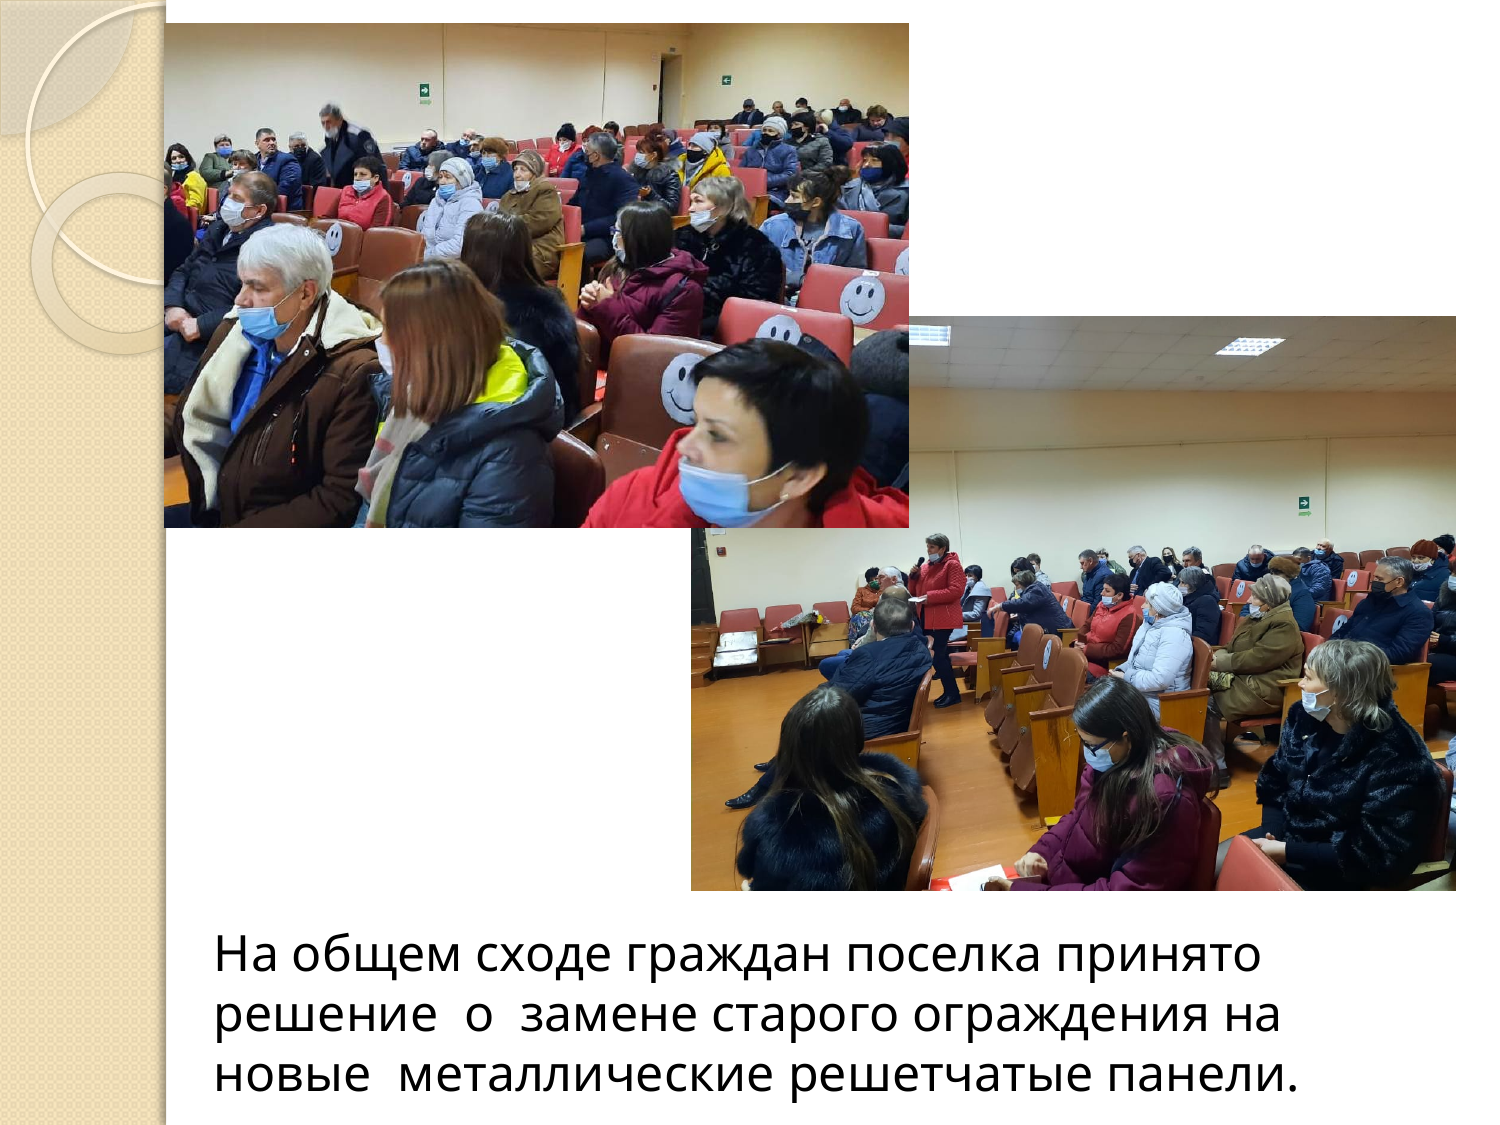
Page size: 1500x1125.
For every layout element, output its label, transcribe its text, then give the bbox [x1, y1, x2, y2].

picture [163, 23, 1457, 891]
text_box На общем сходе граждан поселка принято решение о замене старого ограждения на новые металлические решетчатые панели. [199, 913, 1383, 1109]
